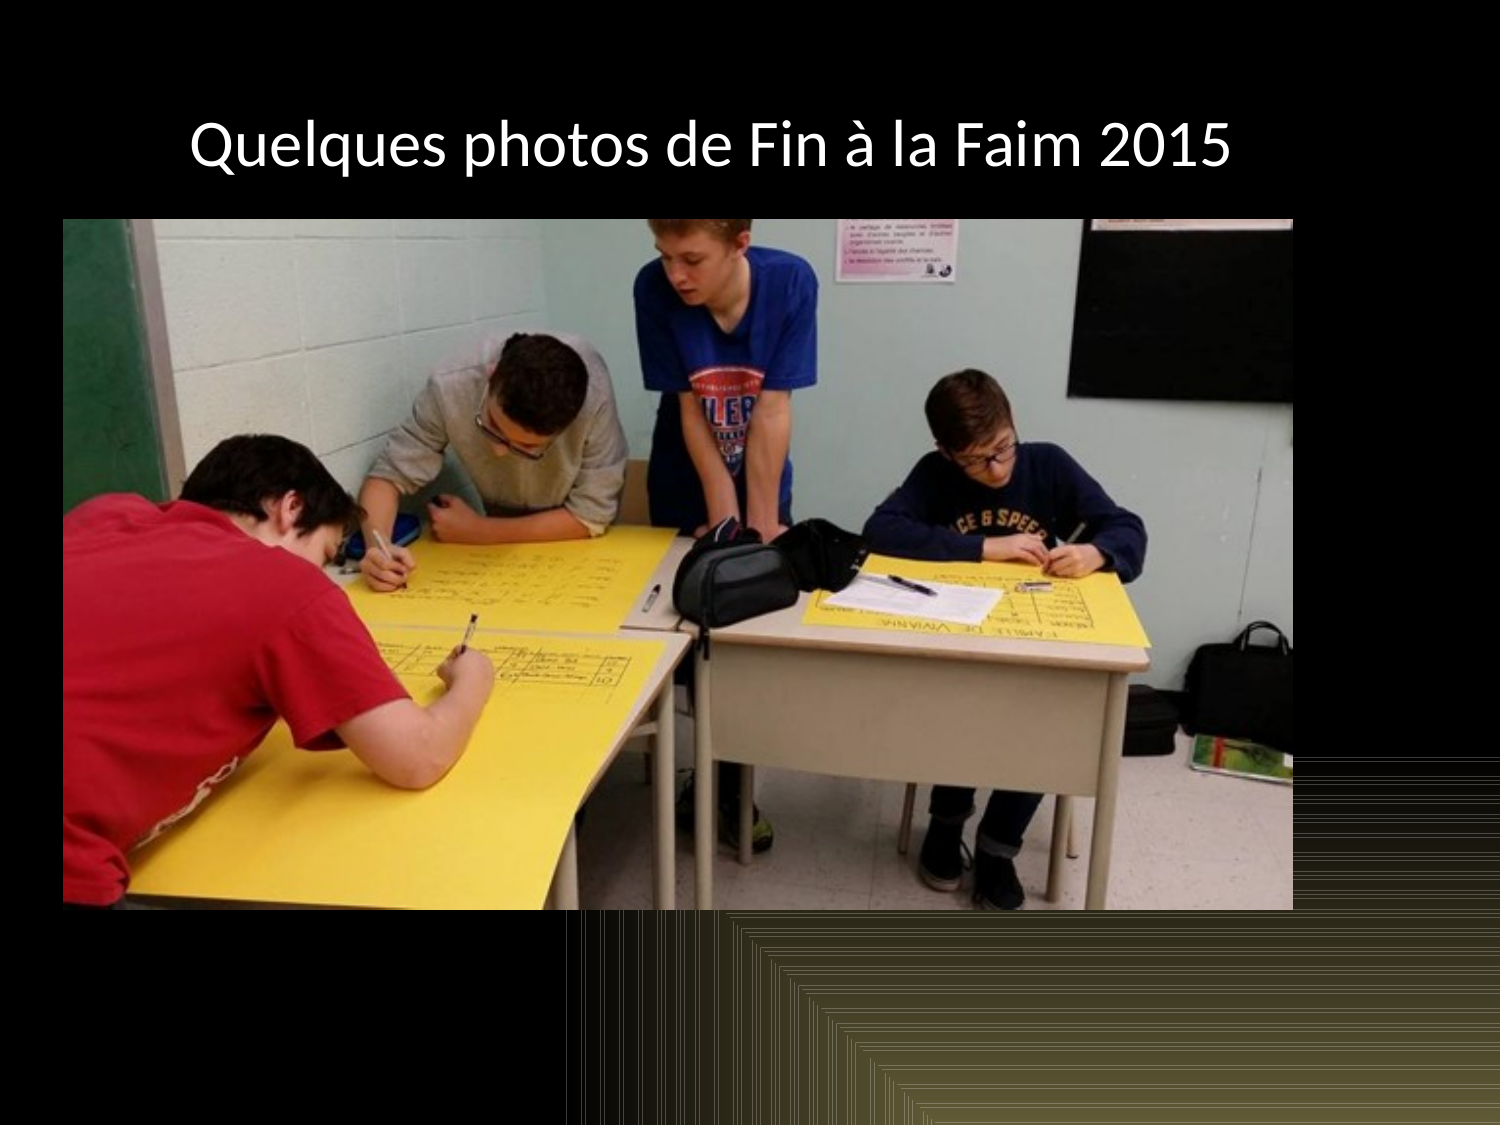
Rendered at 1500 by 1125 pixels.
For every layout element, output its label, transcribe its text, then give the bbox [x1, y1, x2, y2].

picture [63, 219, 1293, 910]
text_box Quelques photos de Fin à la Faim 2015 [175, 92, 1325, 267]
